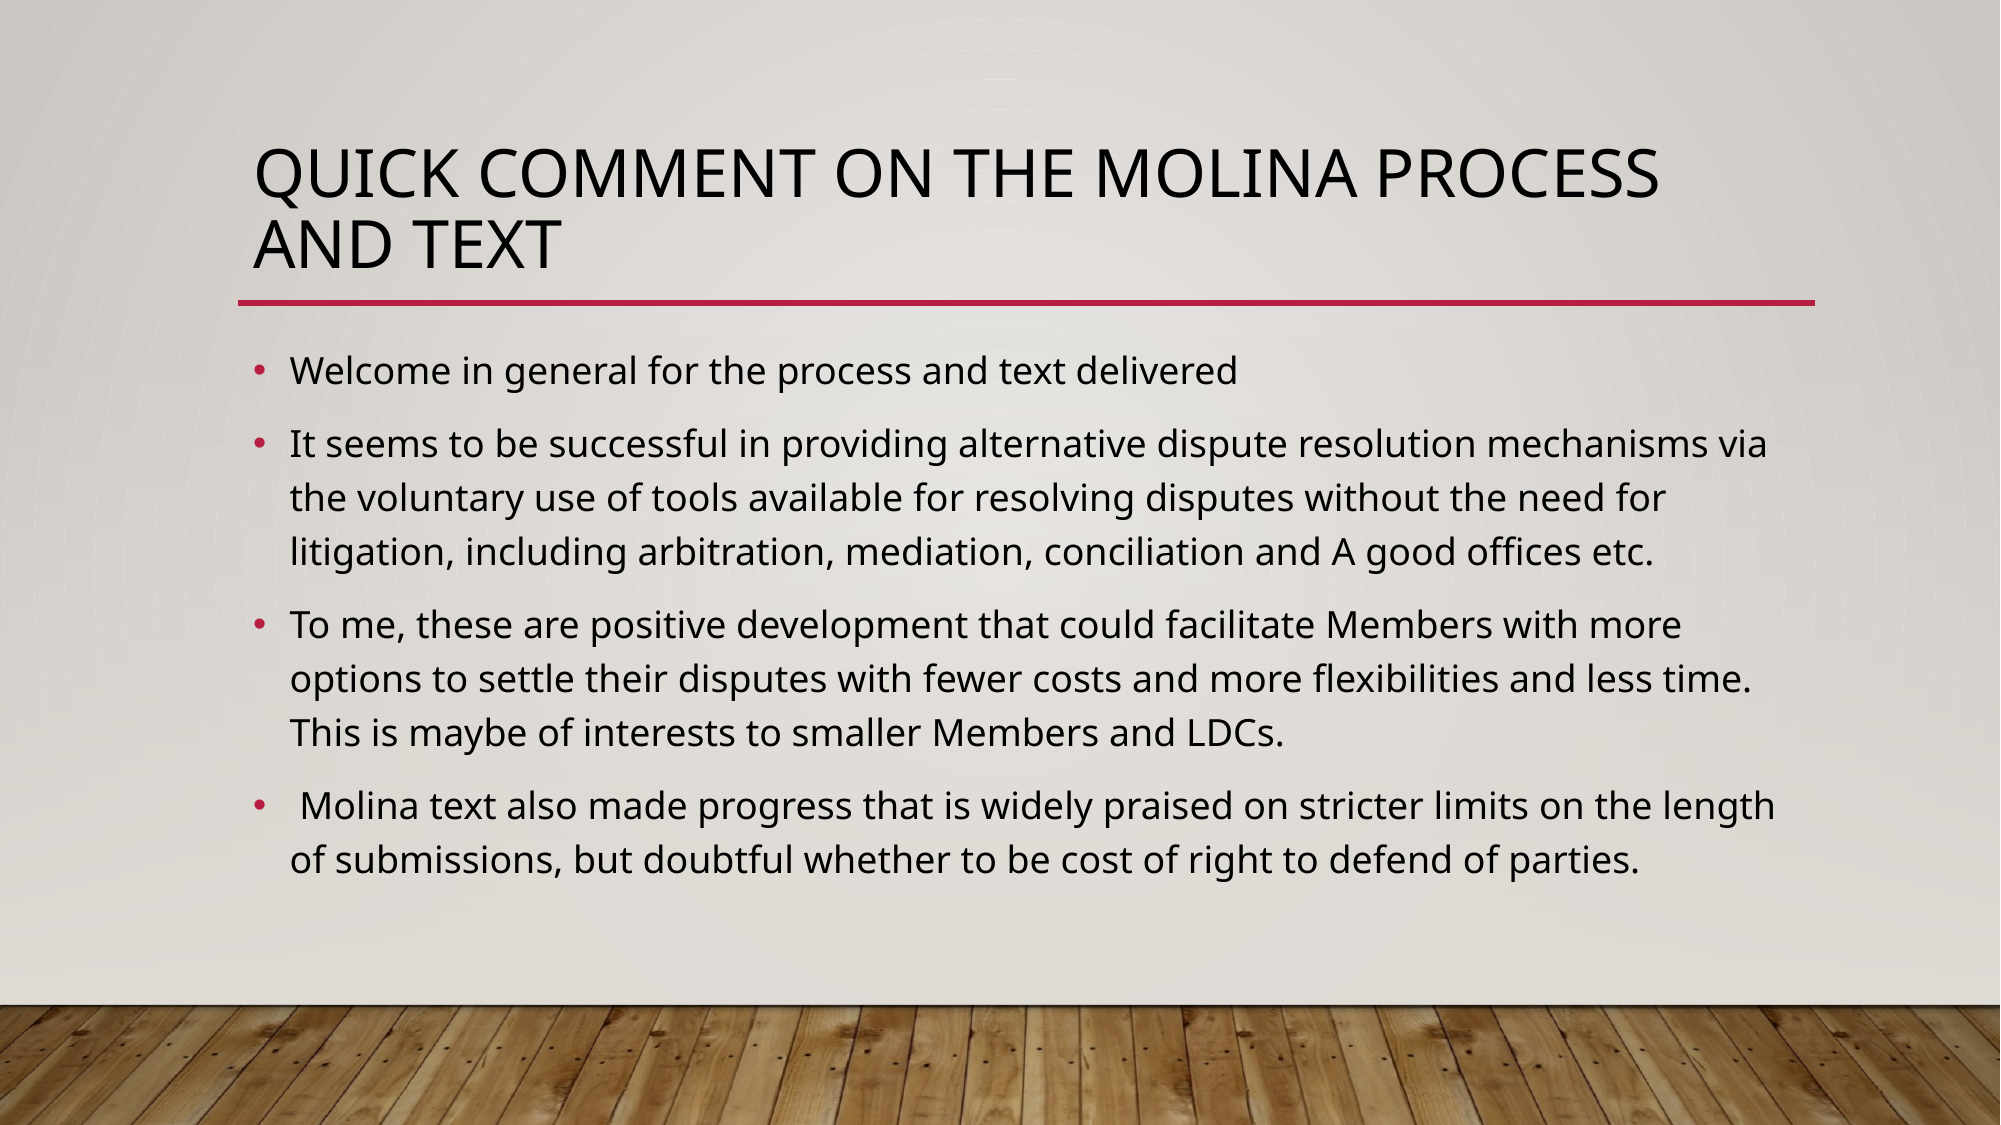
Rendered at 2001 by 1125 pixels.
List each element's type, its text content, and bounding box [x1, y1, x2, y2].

picture [0, 1005, 2000, 1125]
list Welcome in general for the process and text delivered It seems to be successful in providing alternative dispute resolution mechanisms via the voluntary use of tools available for resolving disputes without the need for litigation, including arbitration, mediation, conciliation and A good offices etc. To me, these are positive development that could facilitate Members with more options to settle their disputes with fewer costs and more flexibilities and less time. This is maybe of interests to smaller Members and LDCs. Molina text also made progress that is widely praised on stricter limits on the length of submissions, but doubtful whether to be cost of right to defend of parties. [238, 330, 1814, 897]
title Quick Comment on the Molina process and text [238, 131, 1814, 305]
